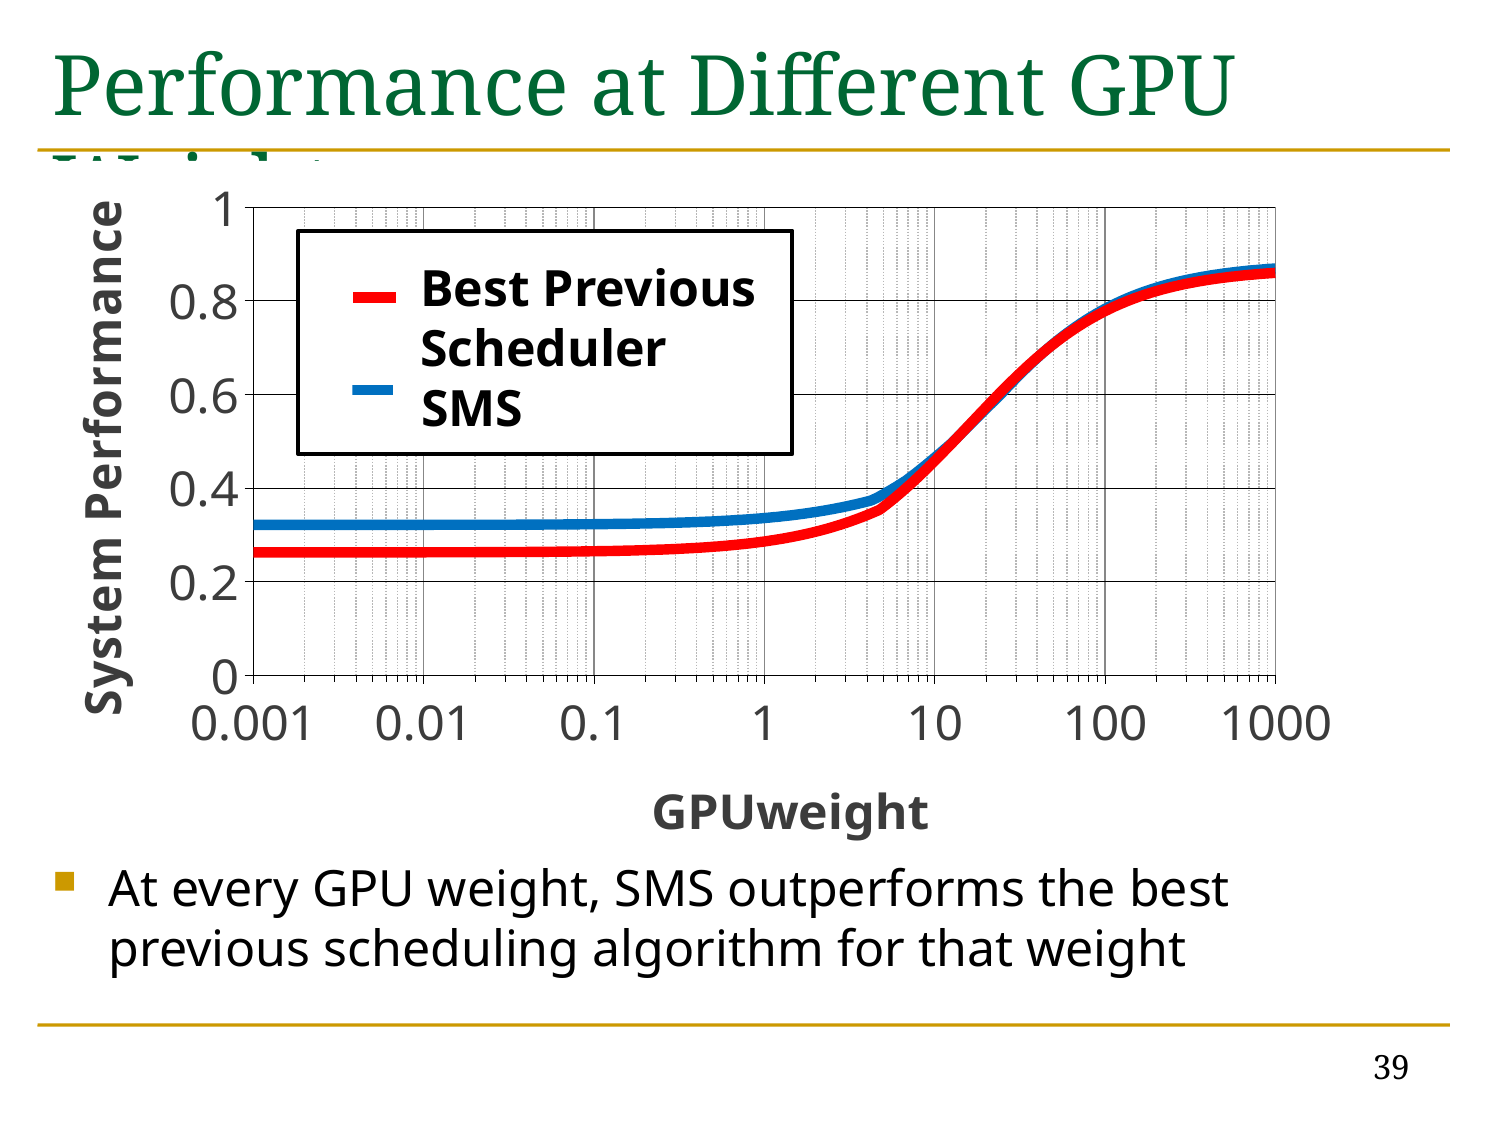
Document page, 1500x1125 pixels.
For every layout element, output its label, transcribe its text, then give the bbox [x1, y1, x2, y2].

list At every GPU weight, SMS outperforms the best previous scheduling algorithm for that weight [37, 150, 1451, 1026]
chart [52, 160, 1365, 858]
title Performance at Different GPU Weights [37, 24, 1451, 150]
slide_number 39 [1074, 1023, 1426, 1100]
